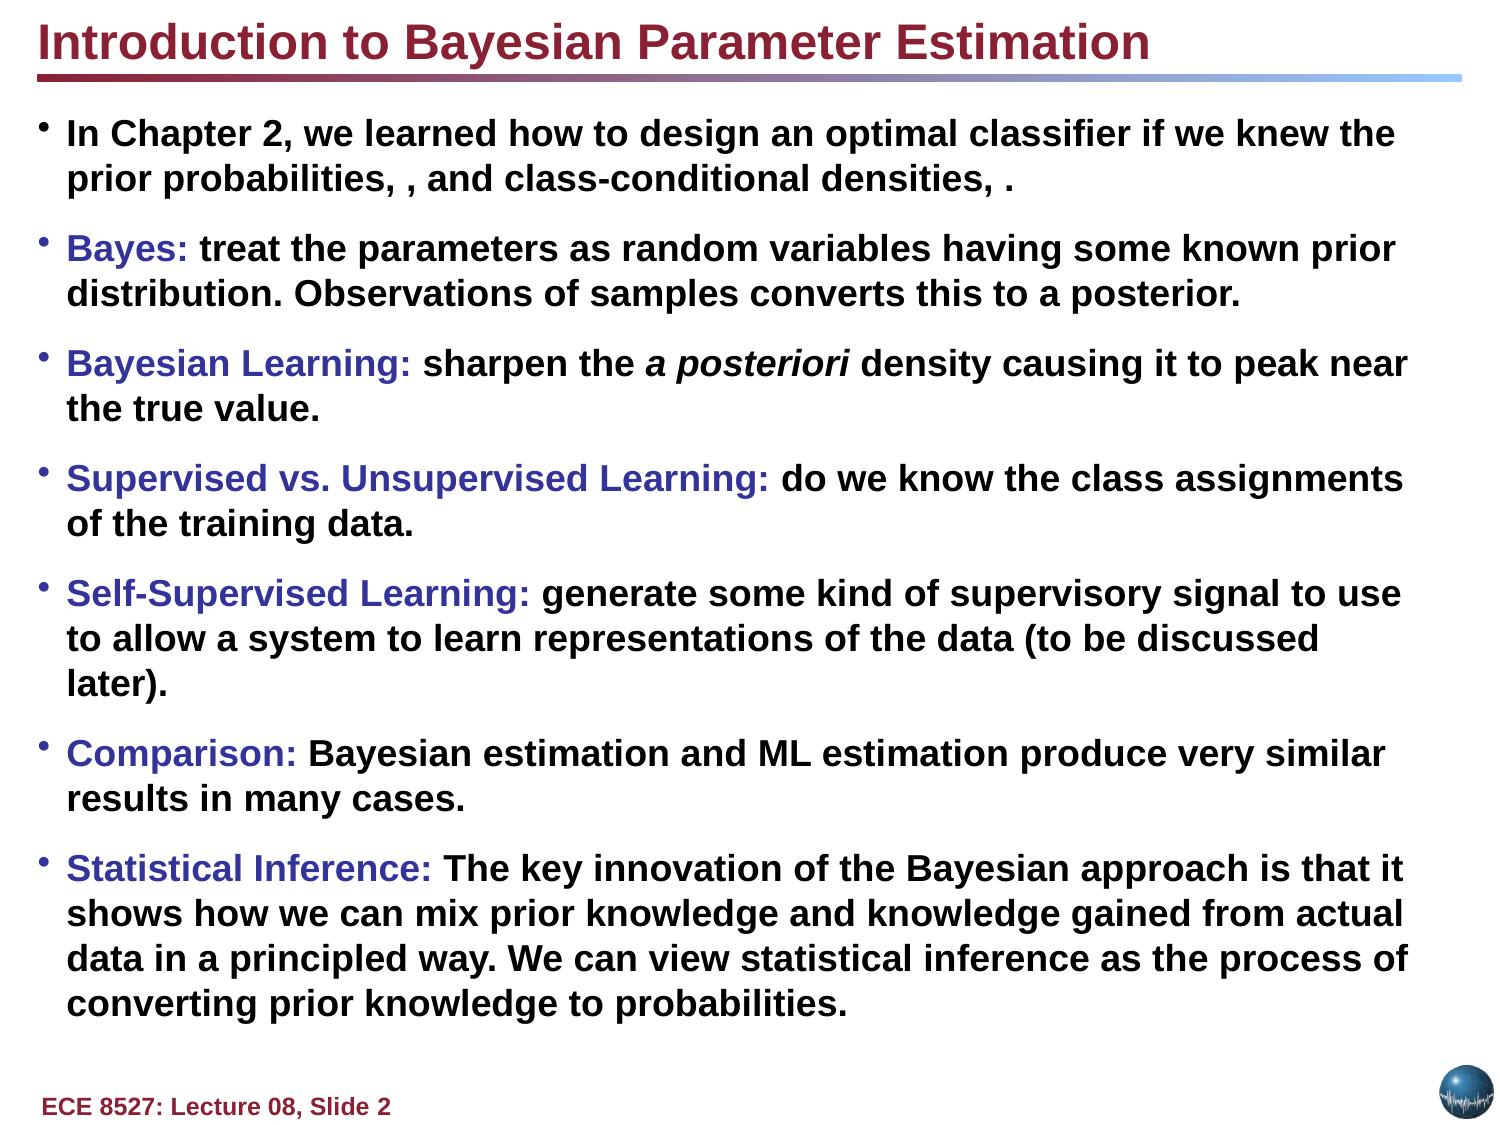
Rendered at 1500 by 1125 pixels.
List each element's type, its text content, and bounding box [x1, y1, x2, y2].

picture [1439, 1065, 1494, 1119]
text_box Introduction to Bayesian Parameter Estimation [37, 9, 1459, 70]
